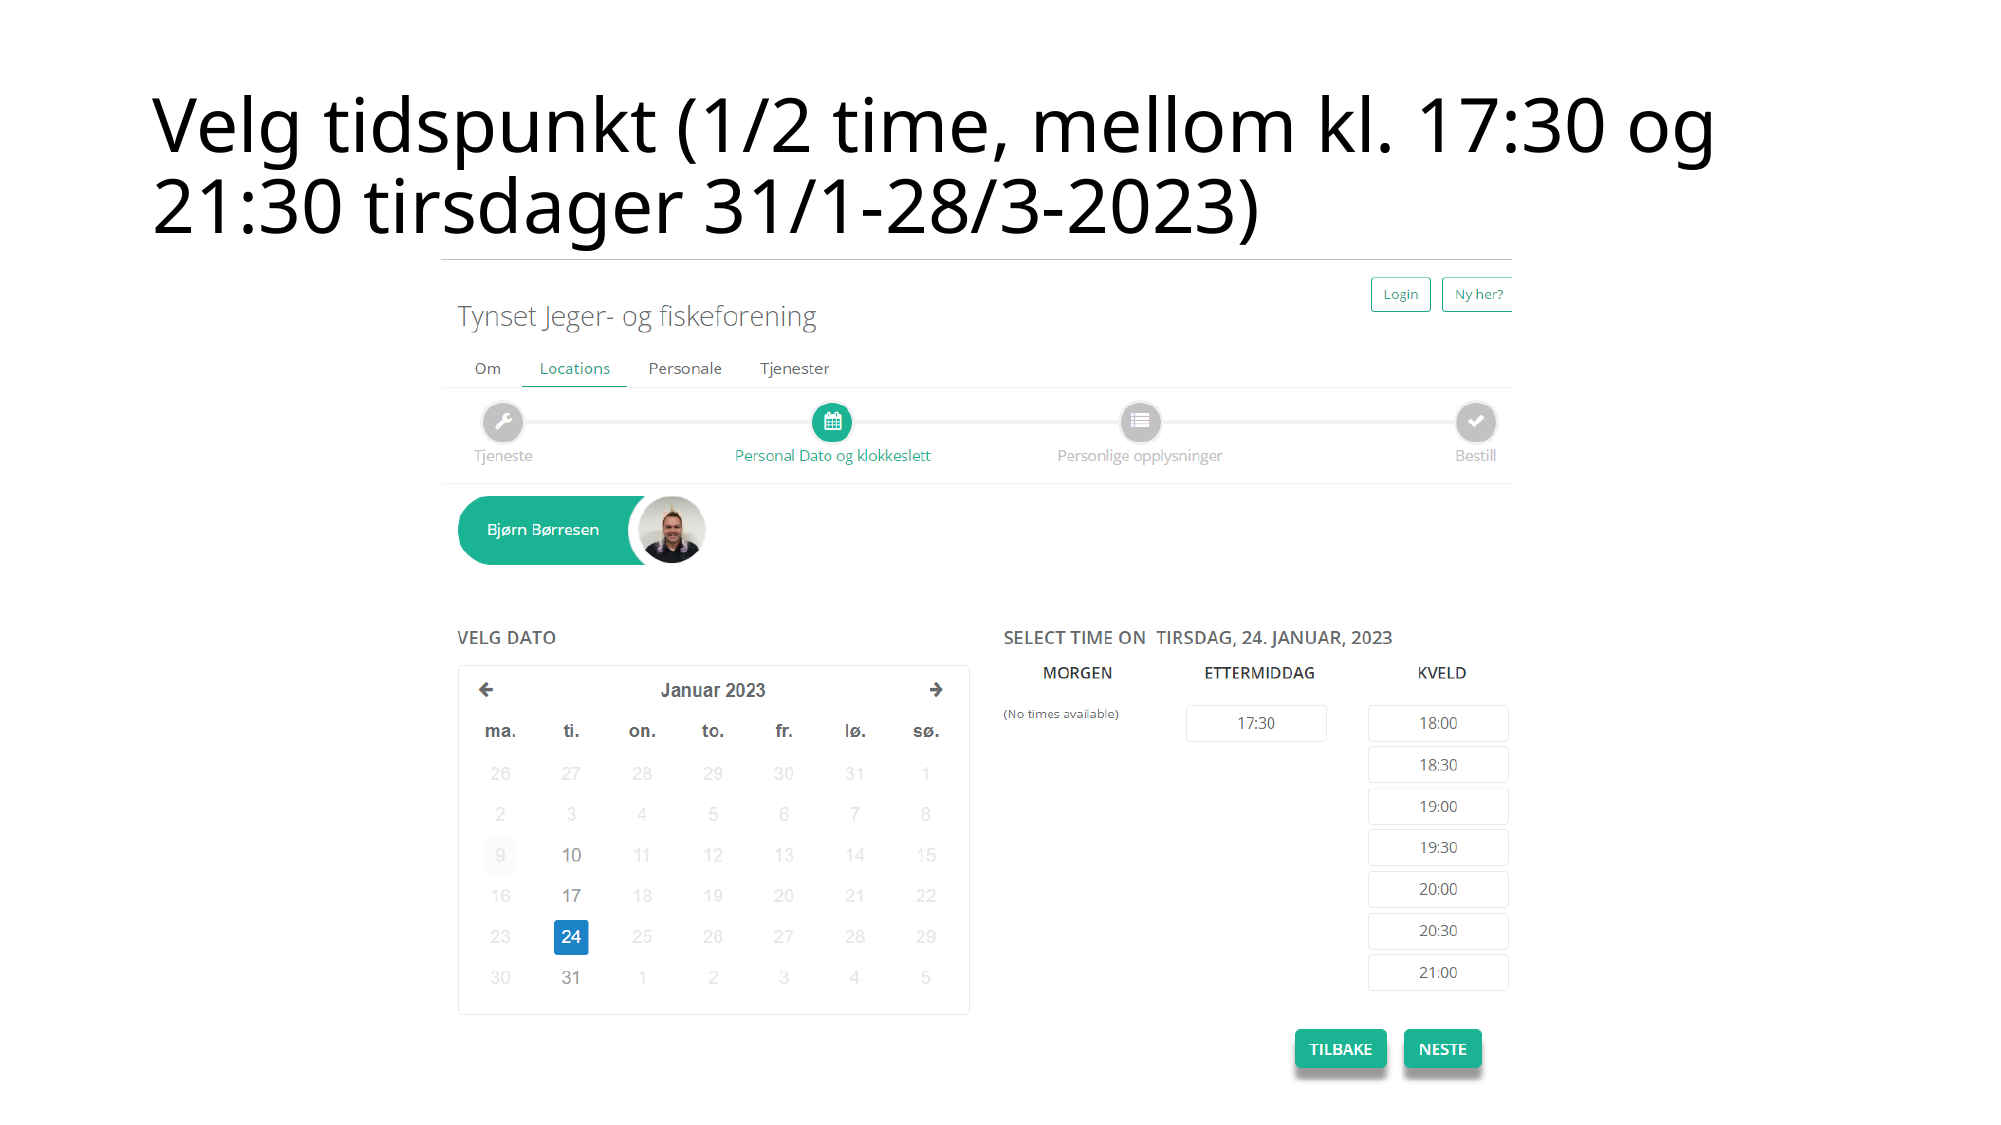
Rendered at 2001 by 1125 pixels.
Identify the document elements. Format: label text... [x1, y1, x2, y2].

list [441, 259, 1512, 1099]
title Velg tidspunkt (1/2 time, mellom kl. 17:30 og 21:30 tirsdager 31/1-28/3-2023) [137, 59, 1863, 278]
